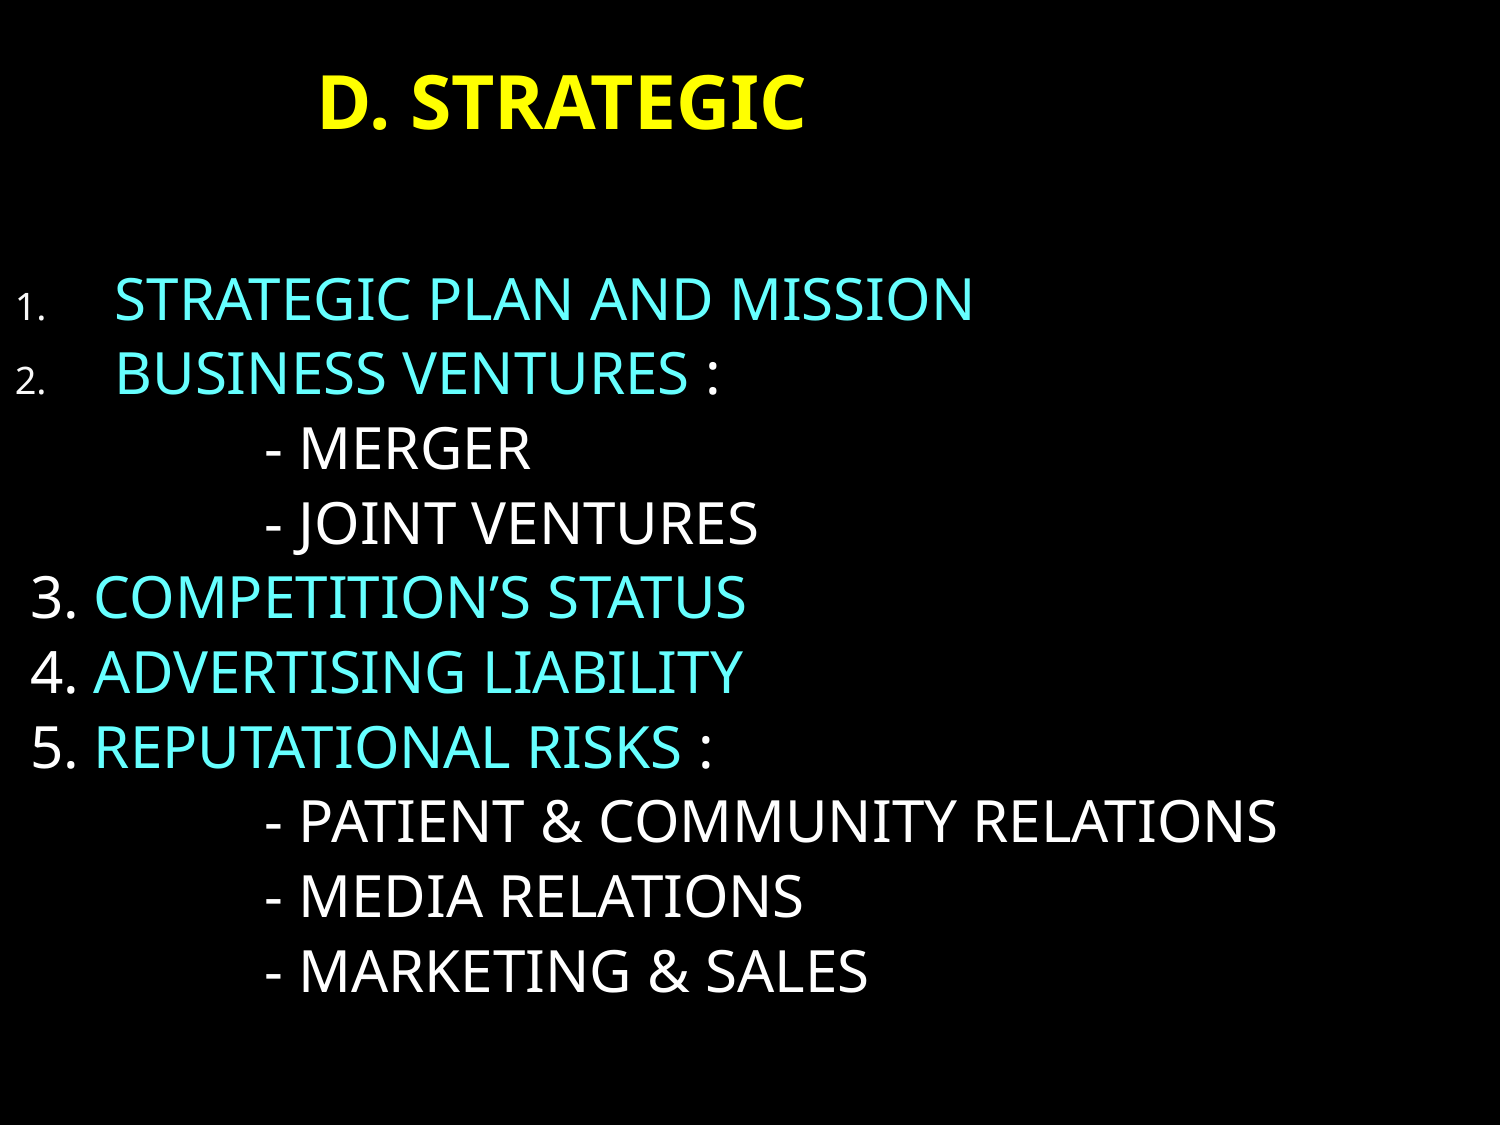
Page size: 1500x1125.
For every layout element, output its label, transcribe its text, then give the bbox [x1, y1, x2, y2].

title D. STRATEGIC [174, 0, 950, 200]
list STRATEGIC PLAN AND MISSION BUSINESS VENTURES : - MERGER - JOINT VENTURES 3. COMPETITION’S STATUS 4. ADVERTISING LIABILITY 5. REPUTATIONAL RISKS : - PATIENT & COMMUNITY RELATIONS - MEDIA RELATIONS - MARKETING & SALES [0, 262, 1500, 1075]
